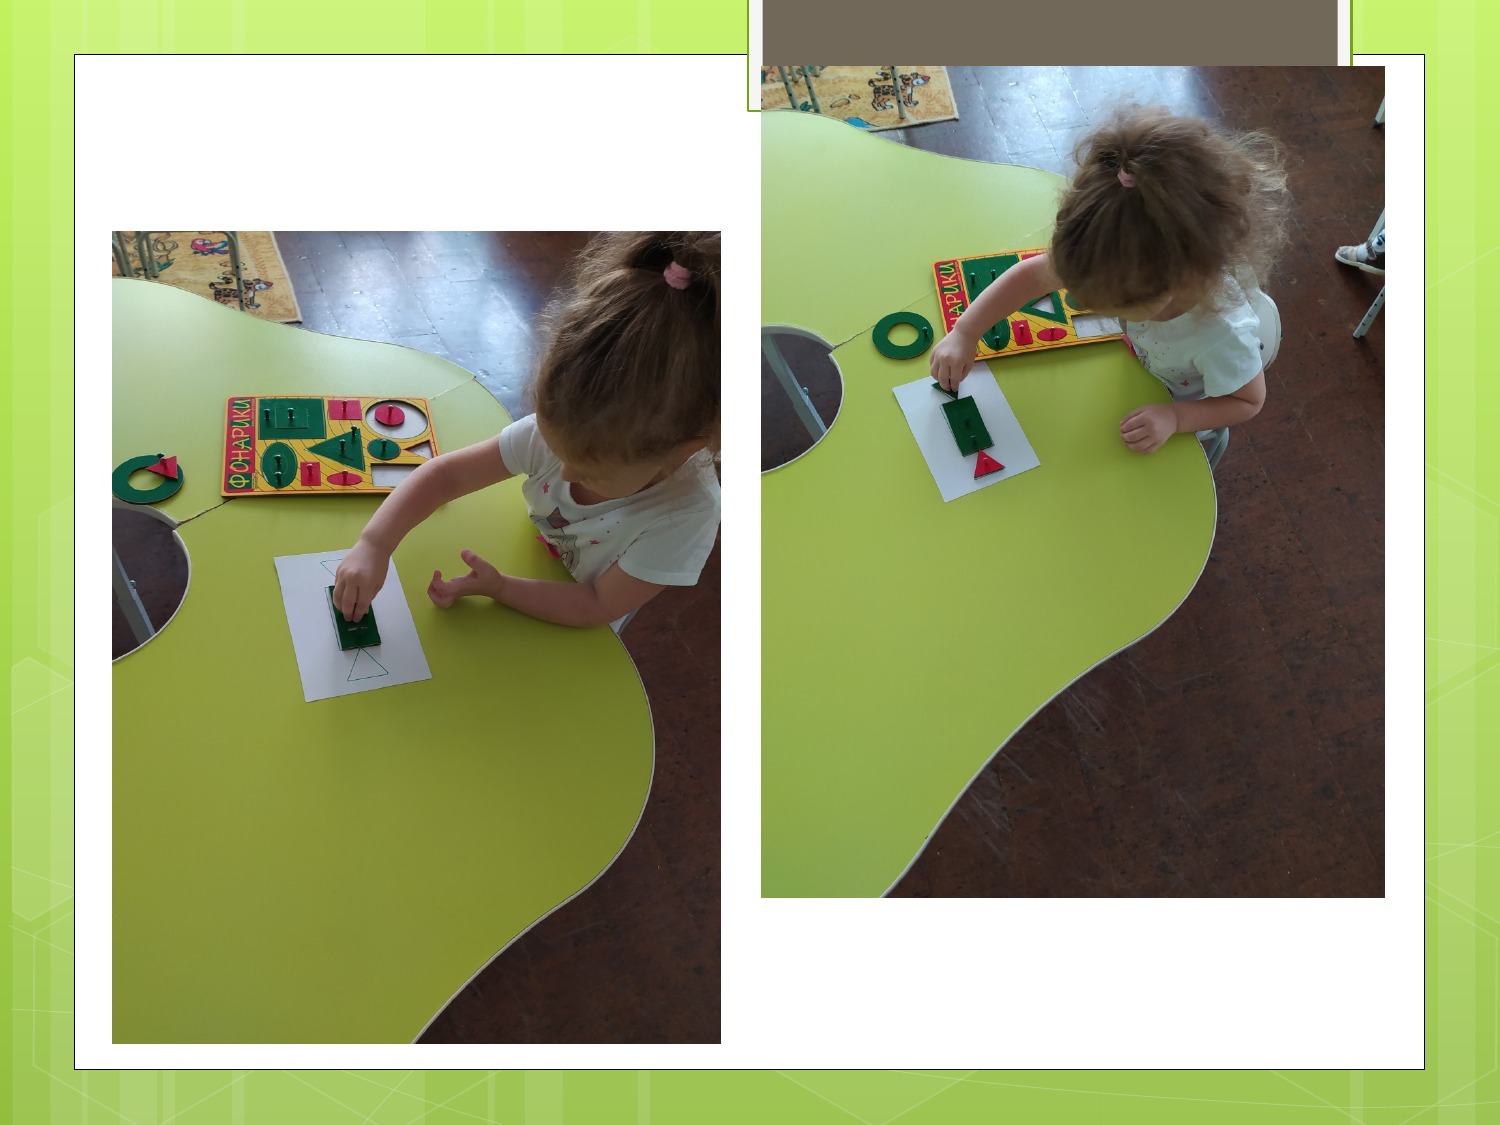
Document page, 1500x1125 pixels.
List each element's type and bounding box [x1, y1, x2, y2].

picture [761, 66, 1386, 898]
list [111, 231, 722, 1044]
